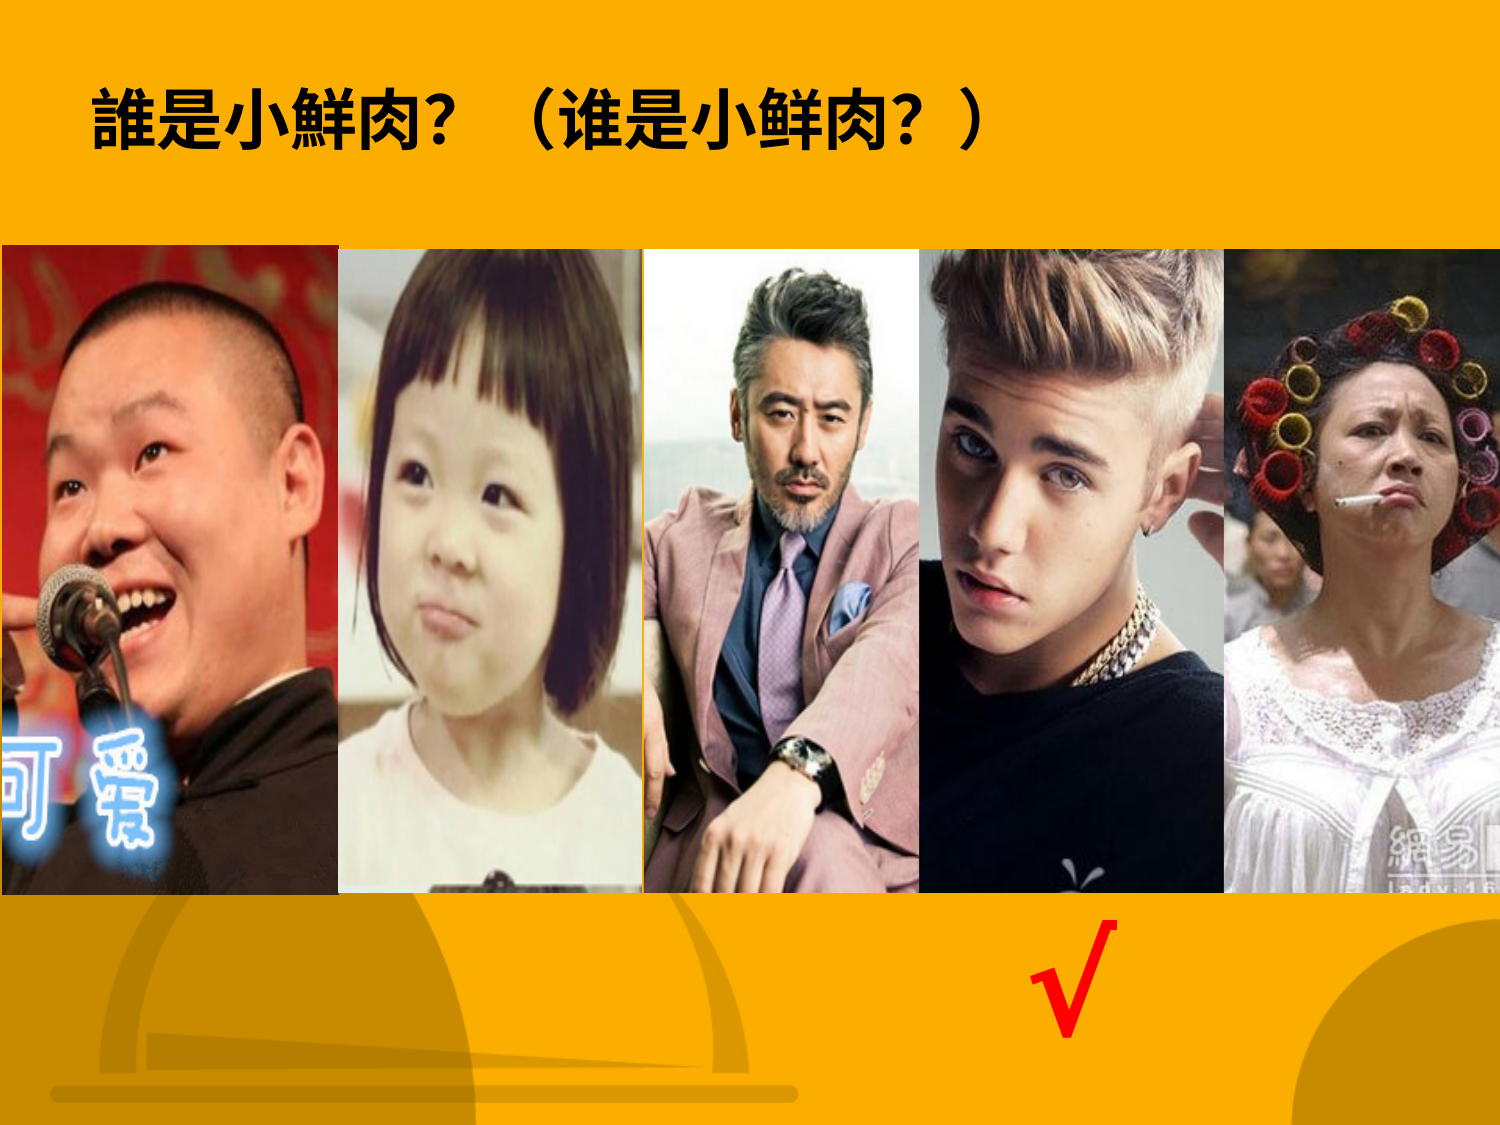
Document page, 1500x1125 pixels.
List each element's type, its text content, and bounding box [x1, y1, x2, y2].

title 誰是小鮮肉？（谁是小鲜肉？） [75, 66, 1425, 171]
text_box √ [953, 902, 1190, 1070]
picture [0, 0, 1500, 1125]
